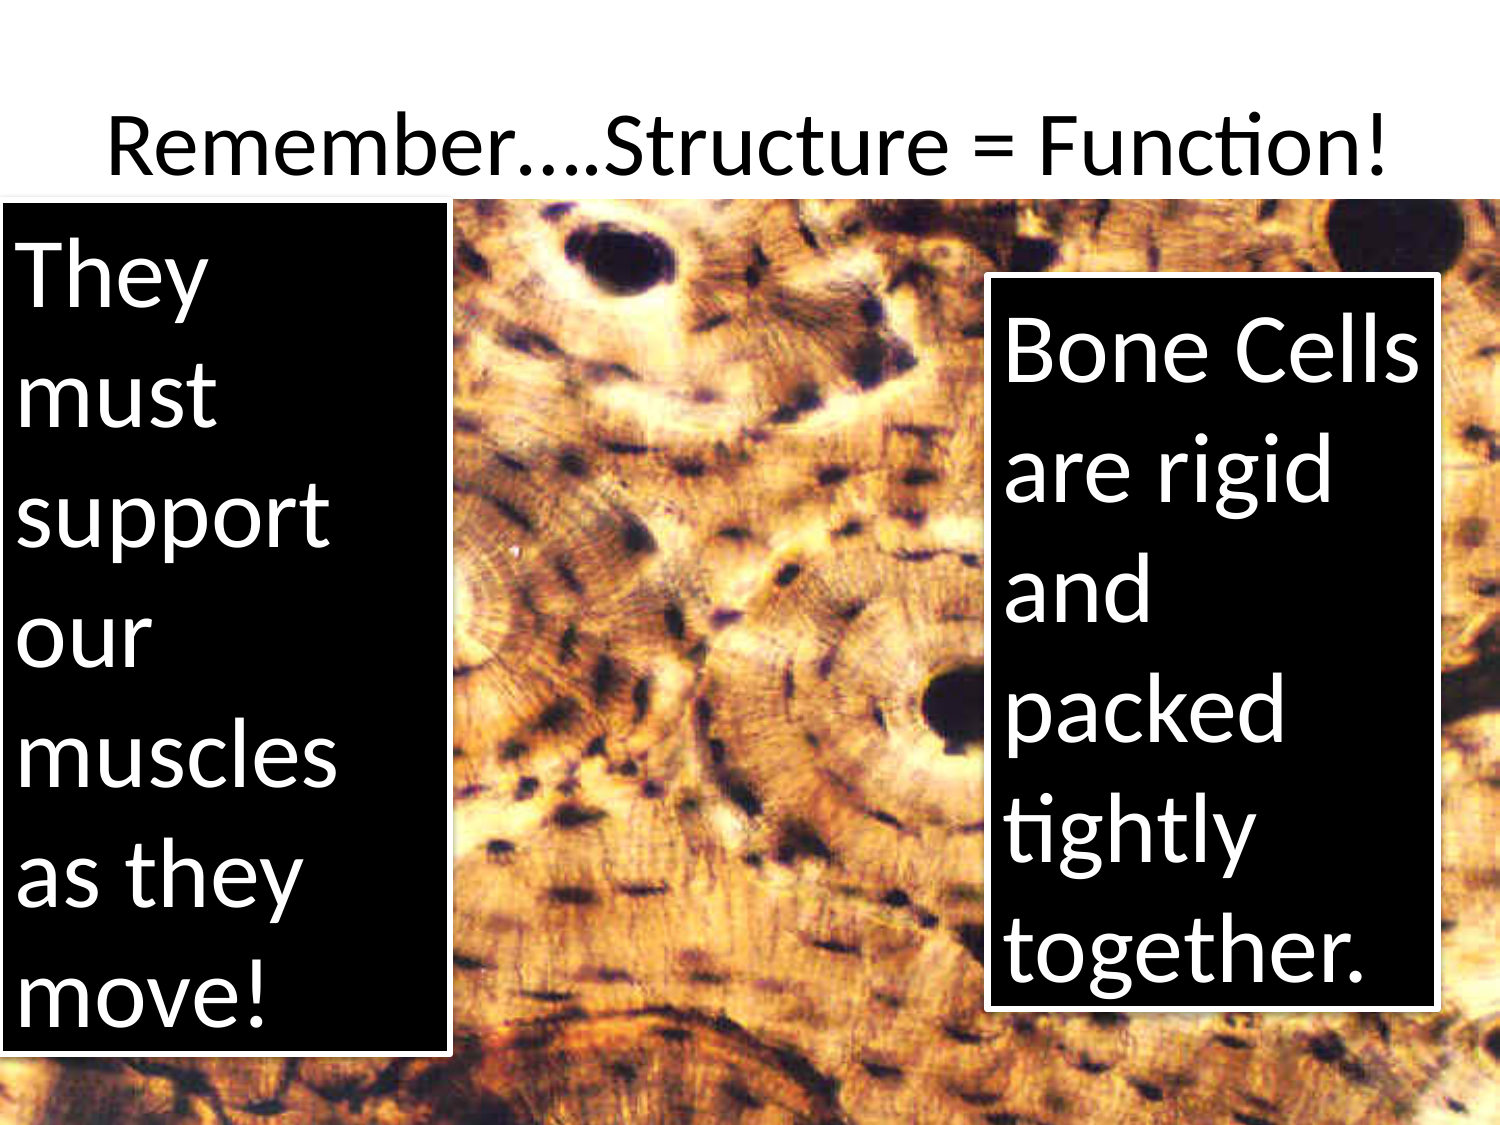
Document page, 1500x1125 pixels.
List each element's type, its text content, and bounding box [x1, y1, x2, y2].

picture [0, 199, 1500, 1125]
title Remember….Structure = Function! [75, 45, 1425, 198]
